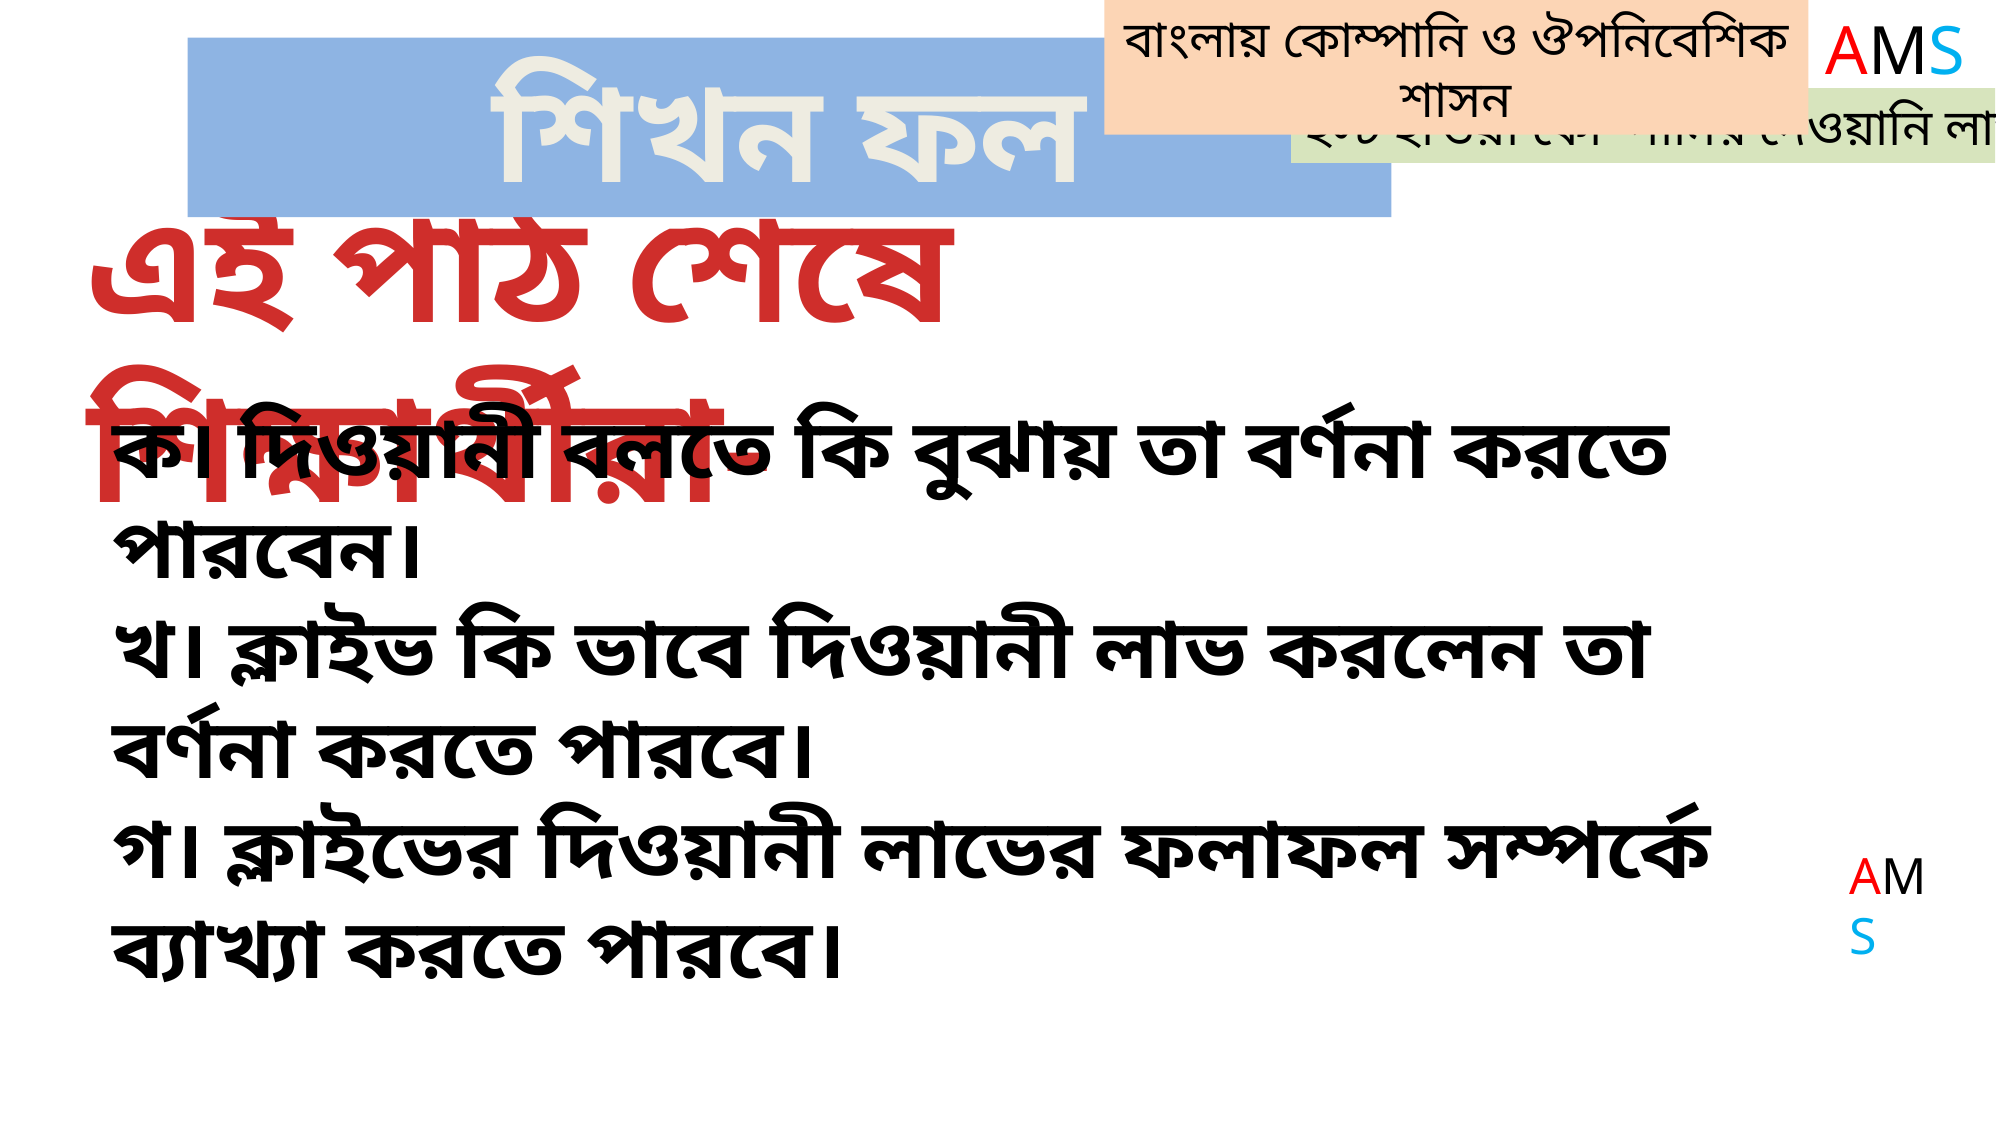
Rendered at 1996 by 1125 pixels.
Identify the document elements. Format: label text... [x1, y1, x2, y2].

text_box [72, 37, 1398, 326]
text_box ক। দিওয়ানী বলতে কি বুঝায় তা বর্ণনা করতে পারবেন। খ। ক্লাইভ কি ভাবে দিওয়ানী লাভ করলেন তা বর্ণনা করতে পারবে। গ। ক্লাইভের দিওয়ানী লাভের ফলাফল সম্পর্কে ব্যাখ্যা করতে পারবে। [97, 387, 1860, 1053]
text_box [1104, 0, 1996, 165]
text_box AMS [1860, 837, 1953, 973]
